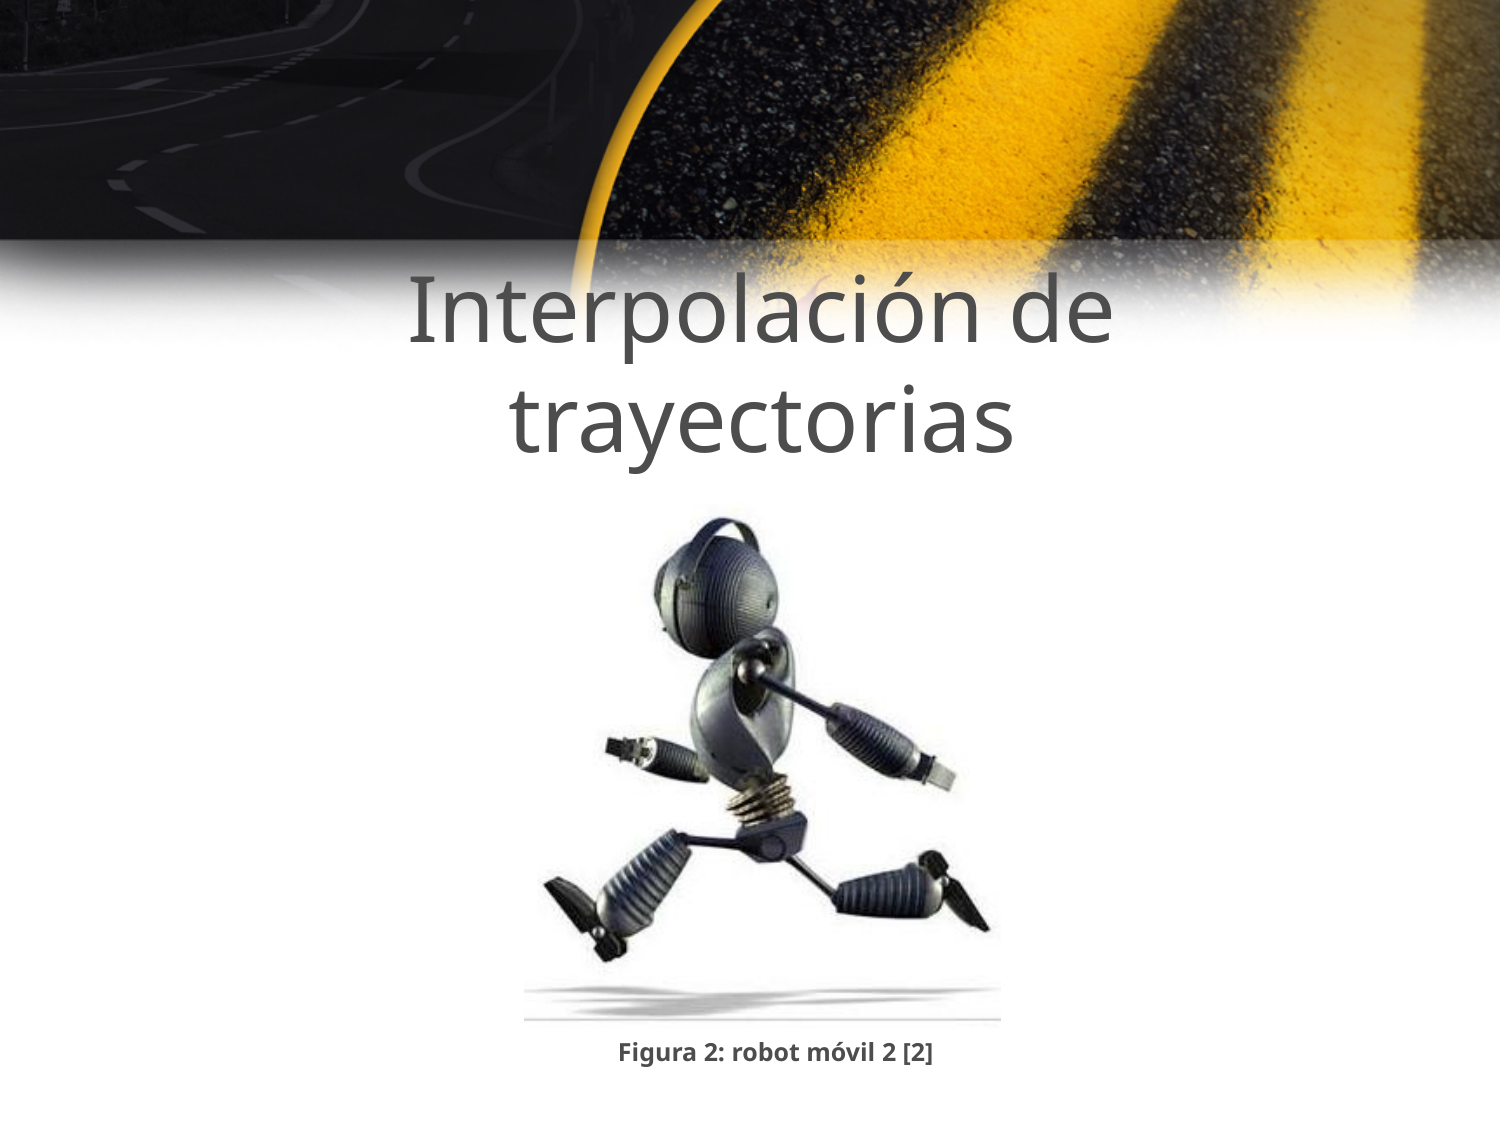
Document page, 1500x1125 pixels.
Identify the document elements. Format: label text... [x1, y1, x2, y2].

title Interpolación de trayectorias [162, 302, 1363, 421]
picture [0, 0, 1500, 1125]
text_box Figura 2: robot móvil 2 [2] [603, 1029, 949, 1075]
